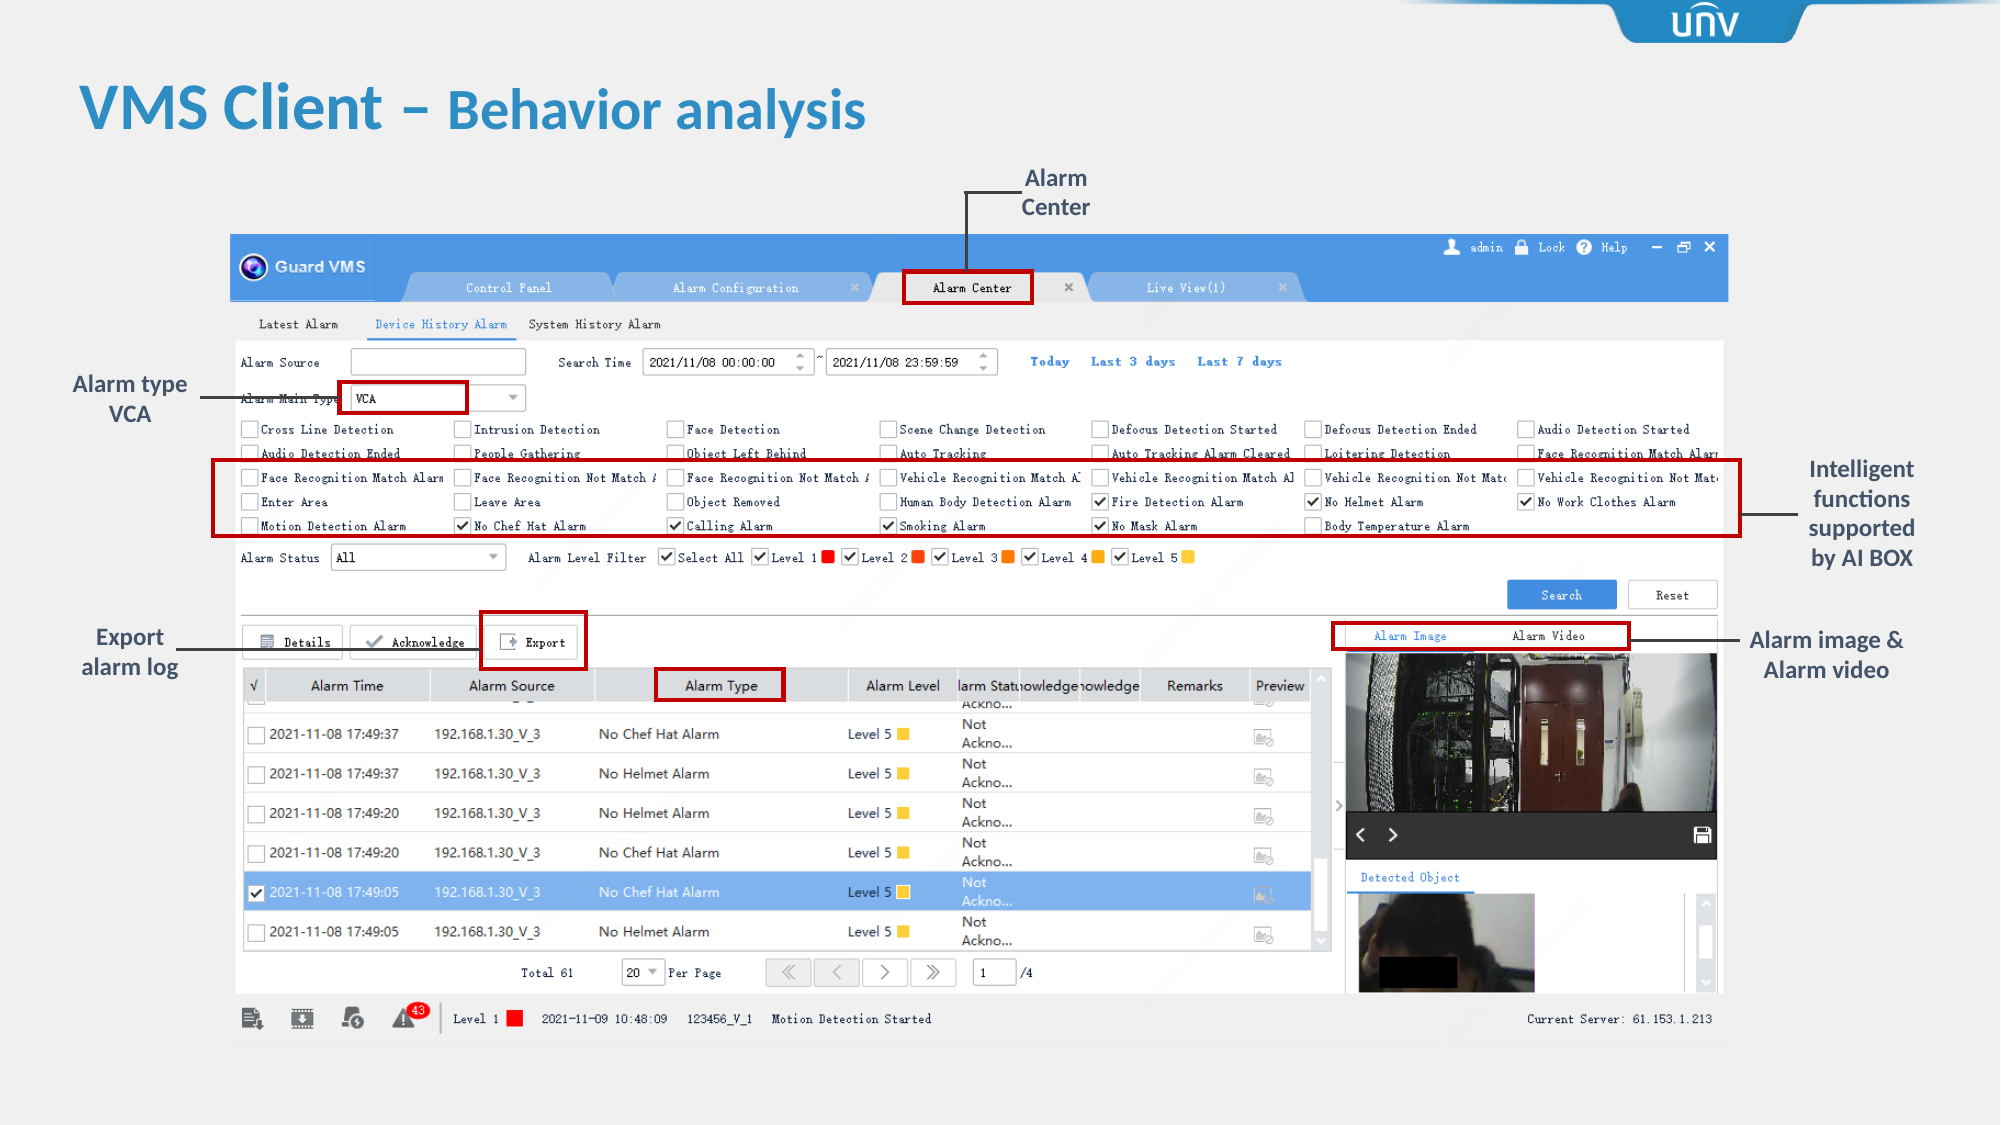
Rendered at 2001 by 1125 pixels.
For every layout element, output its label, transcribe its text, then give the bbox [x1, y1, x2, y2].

text_box VMS Client – Behavior analysis [65, 55, 1036, 151]
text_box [50, 153, 1942, 1044]
picture [0, 0, 2001, 1125]
